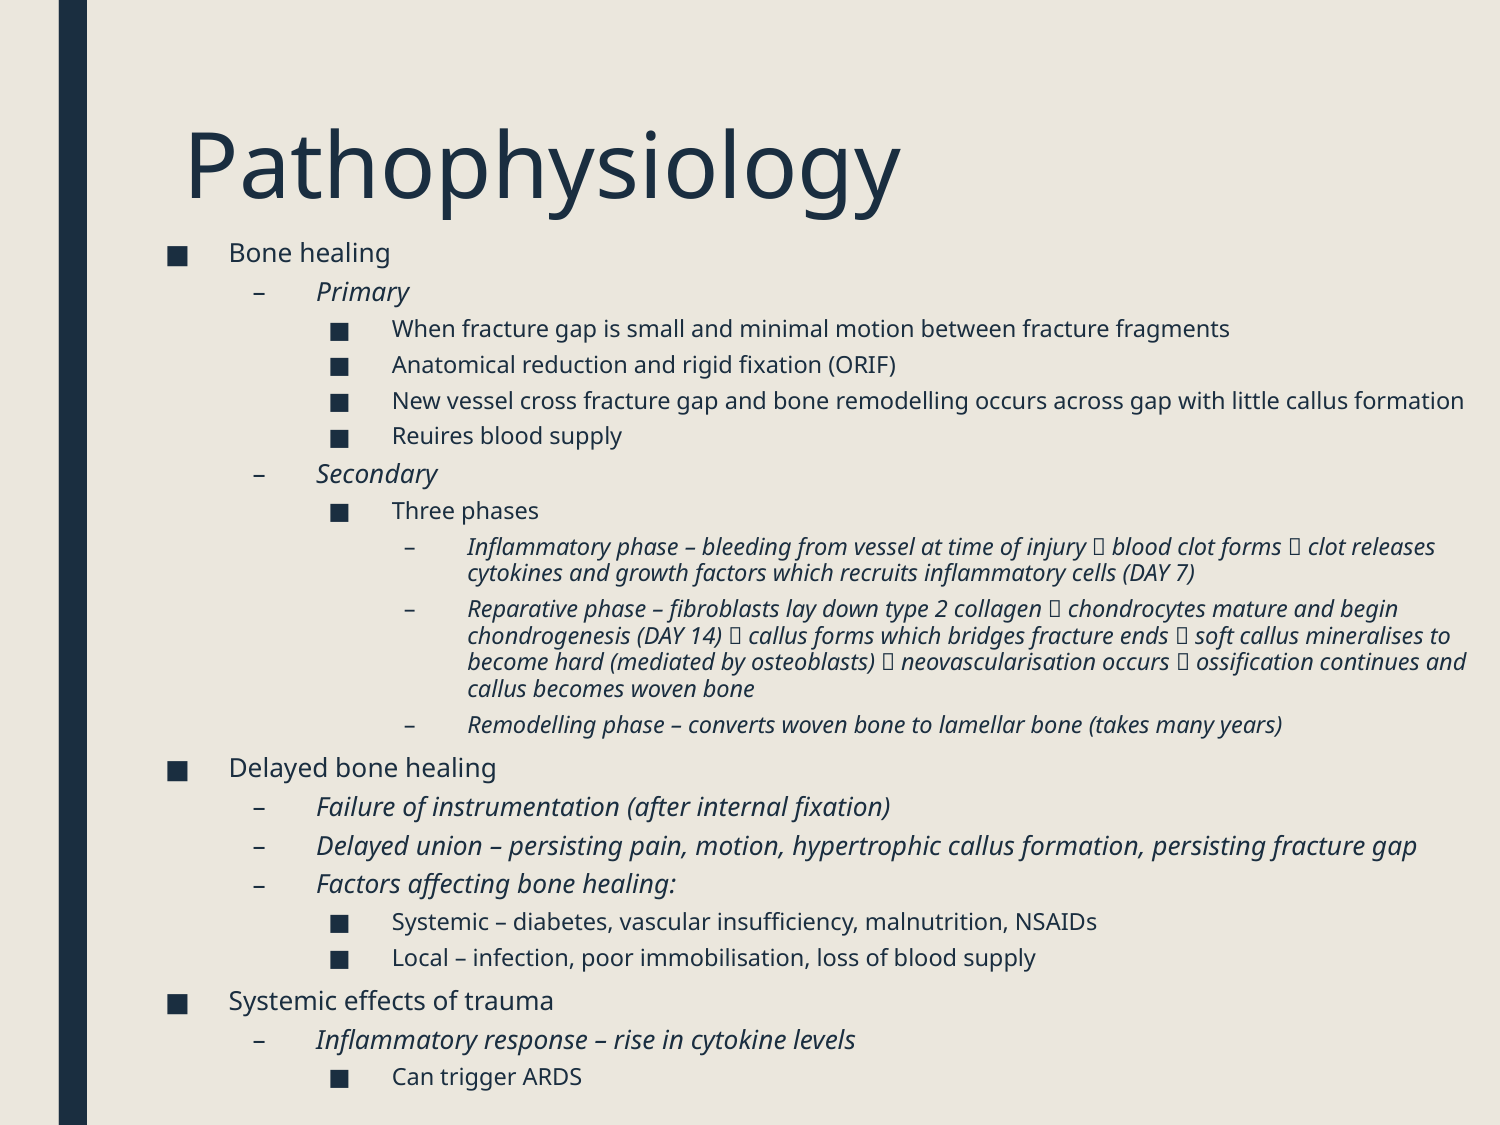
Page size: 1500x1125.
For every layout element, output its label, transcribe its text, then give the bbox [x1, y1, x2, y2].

list Bone healing Primary When fracture gap is small and minimal motion between fracture fragments Anatomical reduction and rigid fixation (ORIF) New vessel cross fracture gap and bone remodelling occurs across gap with little callus formation Reuires blood supply Secondary Three phases Inflammatory phase – bleeding from vessel at time of injury  blood clot forms  clot releases cytokines and growth factors which recruits inflammatory cells (DAY 7) Reparative phase – fibroblasts lay down type 2 collagen  chondrocytes mature and begin chondrogenesis (DAY 14)  callus forms which bridges fracture ends  soft callus mineralises to become hard (mediated by osteoblasts)  neovascularisation occurs  ossification continues and callus becomes woven bone Remodelling phase – converts woven bone to lamellar bone (takes many years) Delayed bone healing Failure of instrumentation (after internal fixation) Delayed union – persisting pain, motion, hypertrophic callus formation, persisting fracture gap Factors affecting bone healing: Systemic – diabetes, vascular insufficiency, malnutrition, NSAIDs Local – infection, poor immobilisation, loss of blood supply Systemic effects of trauma Inflammatory response – rise in cytokine levels Can trigger ARDS [150, 231, 1483, 1106]
title Pathophysiology [168, 112, 1351, 231]
